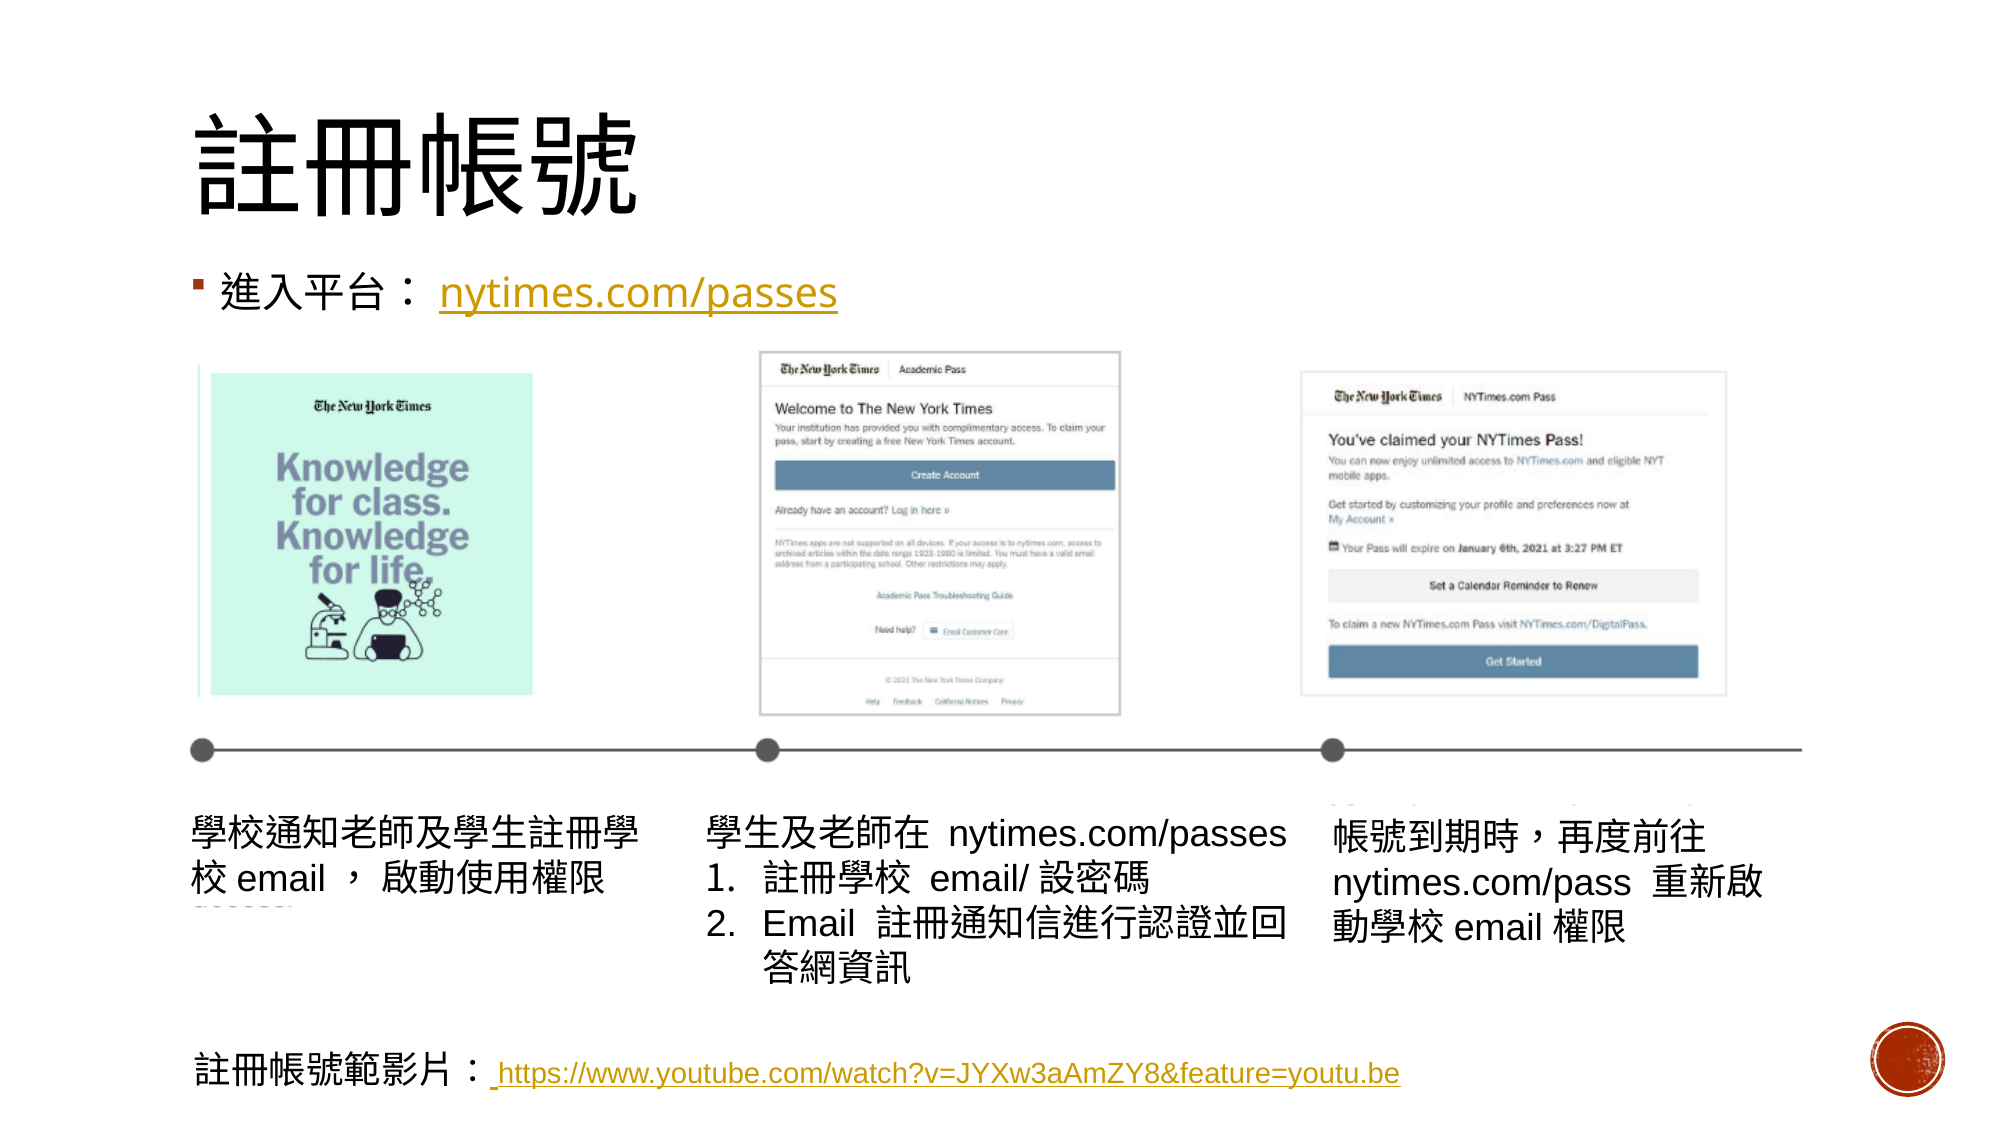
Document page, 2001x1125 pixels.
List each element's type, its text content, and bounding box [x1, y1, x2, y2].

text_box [176, 333, 1806, 998]
text_box 註冊帳號範影片： https://www.youtube.com/watch?v=JYXw3aAmZY8&feature=youtu.be [179, 1039, 1417, 1109]
title 註冊帳號 [175, 39, 1826, 259]
list 進入平台：nytimes.com/passes [175, 259, 1826, 924]
